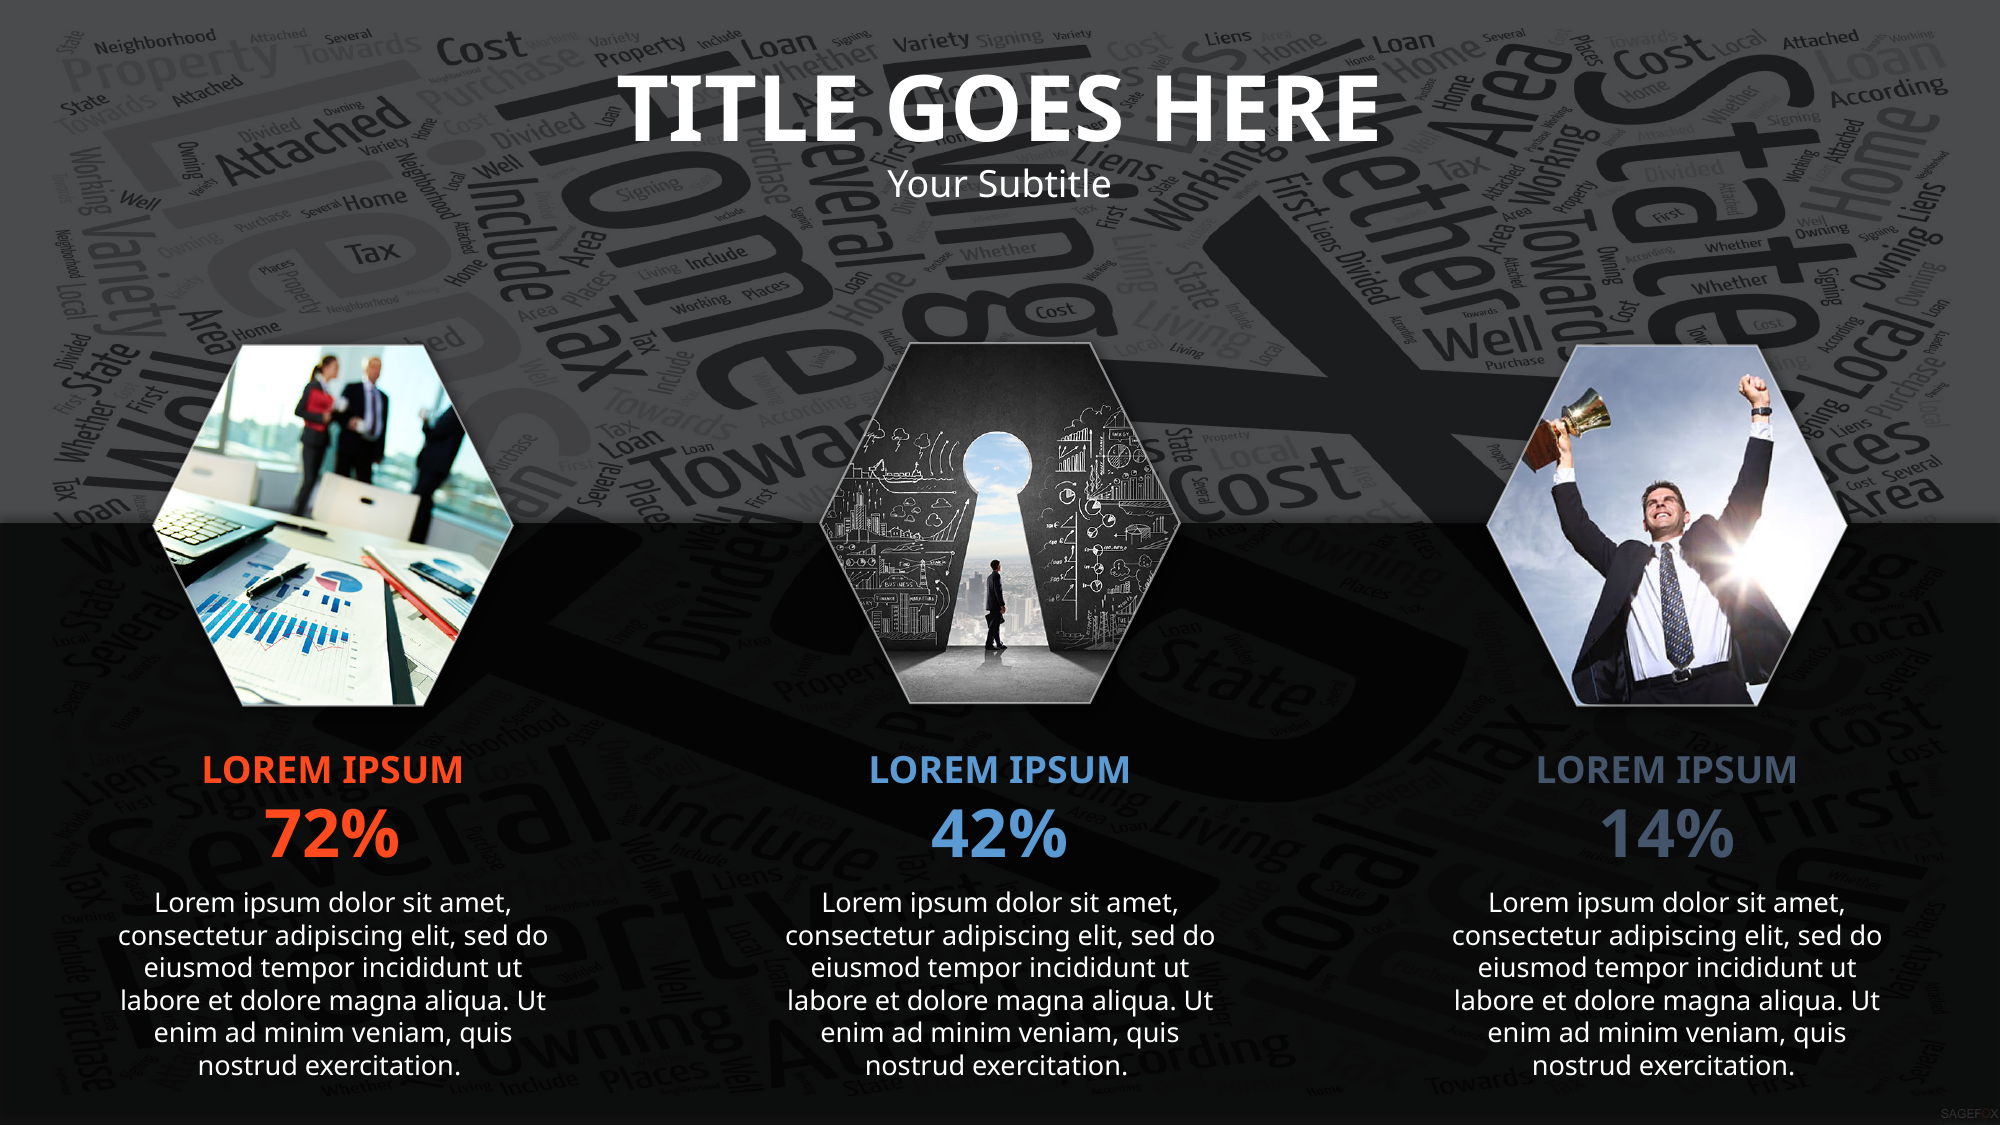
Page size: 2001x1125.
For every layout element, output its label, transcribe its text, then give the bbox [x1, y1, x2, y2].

text_box [1486, 344, 1848, 707]
text_box [0, 522, 2000, 1125]
text_box [152, 344, 514, 707]
text_box [819, 342, 1181, 705]
text_box LOREM IPSUM 42% Lorem ipsum dolor sit amet, consectetur adipiscing elit, sed do eiusmod tempor incididunt ut labore et dolore magna aliqua. Ut enim ad minim veniam, quis nostrud exercitation. [762, 738, 1238, 1089]
text_box LOREM IPSUM 72% Lorem ipsum dolor sit amet, consectetur adipiscing elit, sed do eiusmod tempor incididunt ut labore et dolore magna aliqua. Ut enim ad minim veniam, quis nostrud exercitation. [95, 738, 571, 1089]
text_box LOREM IPSUM 14% Lorem ipsum dolor sit amet, consectetur adipiscing elit, sed do eiusmod tempor incididunt ut labore et dolore magna aliqua. Ut enim ad minim veniam, quis nostrud exercitation. [1429, 738, 1905, 1089]
text_box TITLE GOES HERE Your Subtitle [548, 42, 1452, 212]
